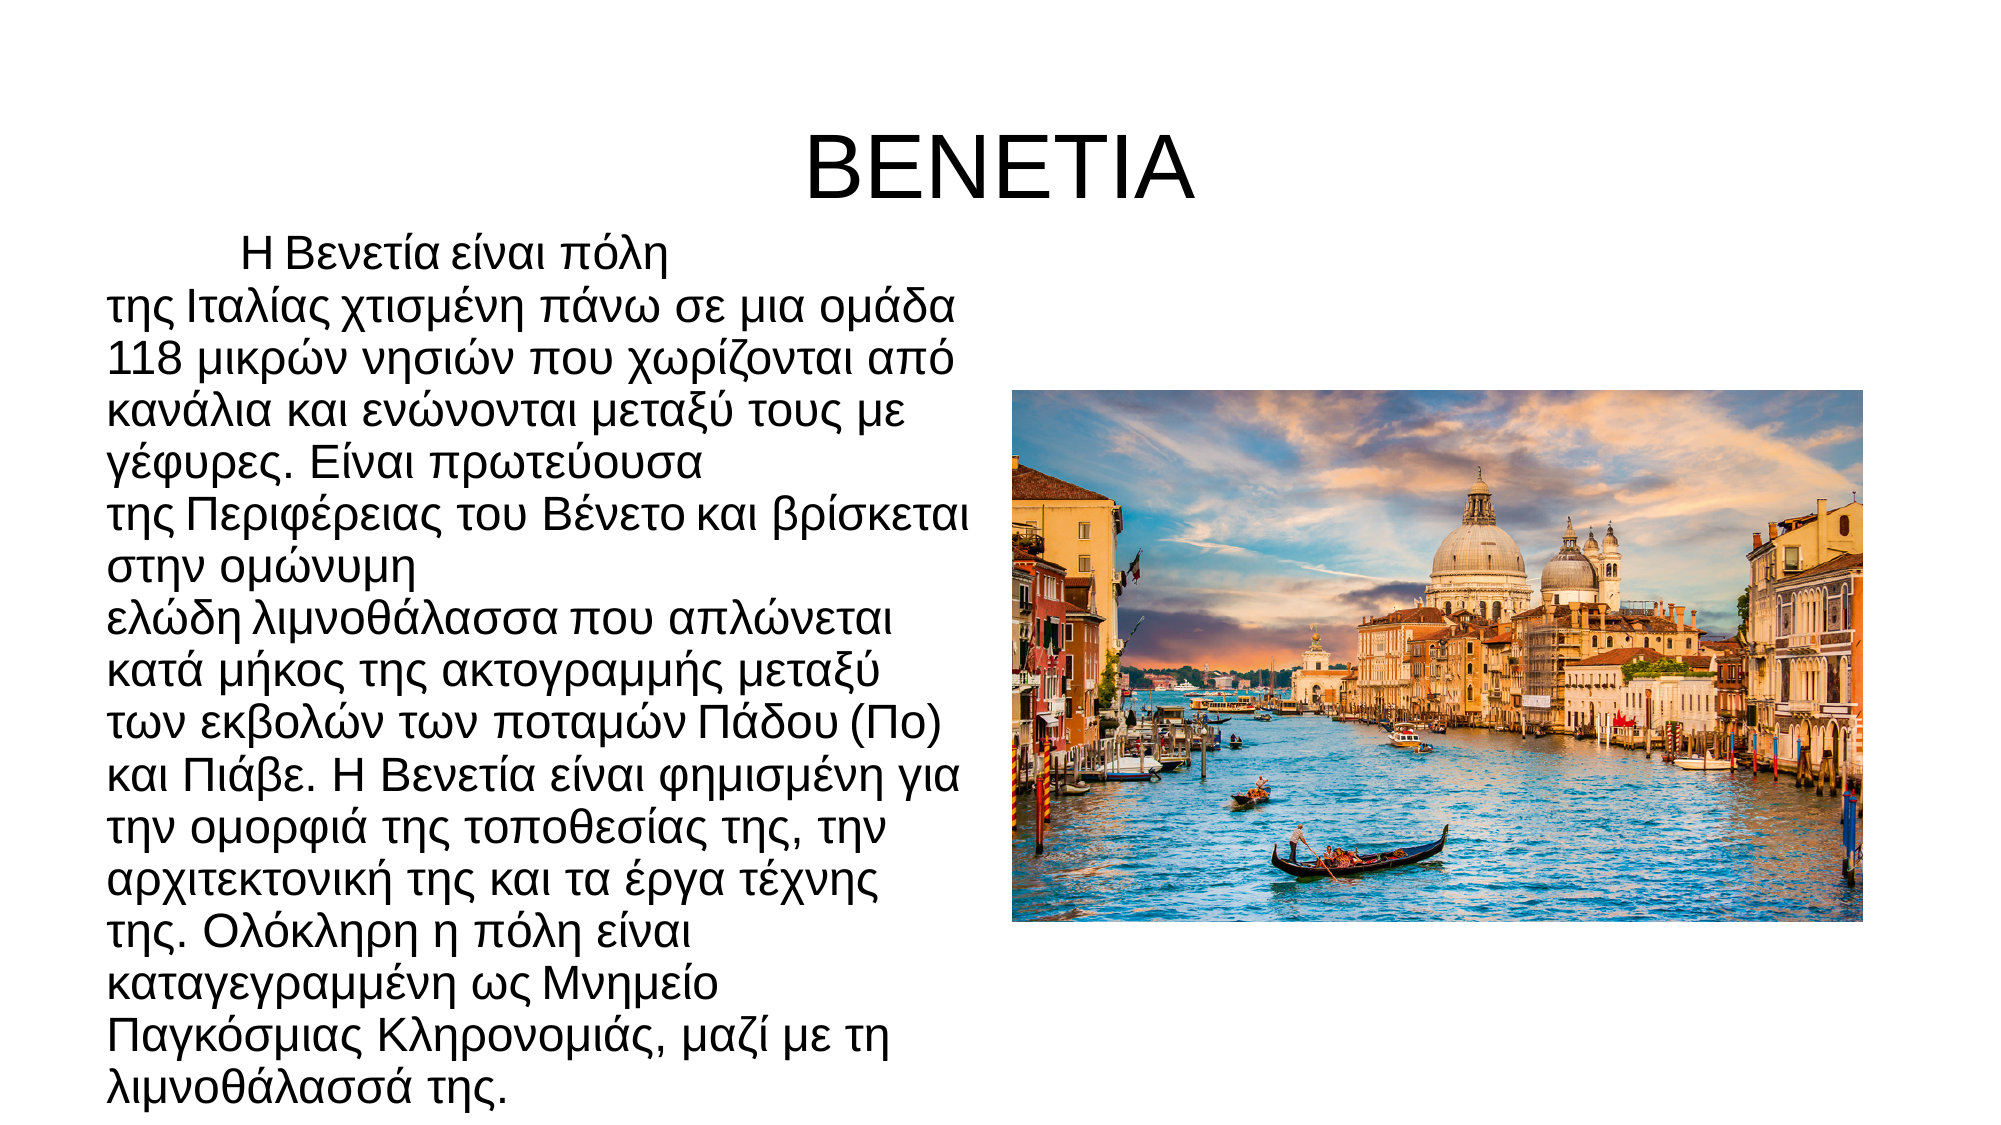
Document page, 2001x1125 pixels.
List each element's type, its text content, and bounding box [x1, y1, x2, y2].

list Η Βενετία είναι πόλη της Ιταλίας χτισμένη πάνω σε μια ομάδα 118 μικρών νησιών που χωρίζονται από κανάλια και ενώνονται μεταξύ τους με γέφυρες. Είναι πρωτεύουσα της Περιφέρειας του Βένετο και βρίσκεται στην ομώνυμη ελώδη λιμνοθάλασσα που απλώνεται κατά μήκος της ακτογραμμής μεταξύ των εκβολών των ποταμών Πάδου (Πο) και Πιάβε. Η Βενετία είναι φημισμένη για την ομορφιά της τοποθεσίας της, την αρχιτεκτονική της και τα έργα τέχνης της. Ολόκληρη η πόλη είναι καταγεγραμμένη ως Μνημείο Παγκόσμιας Κληρονομιάς, μαζί με τη λιμνοθάλασσά της. [91, 217, 988, 1125]
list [1012, 390, 1863, 922]
title ΒΕΝΕΤΙΑ [137, 59, 1863, 278]
